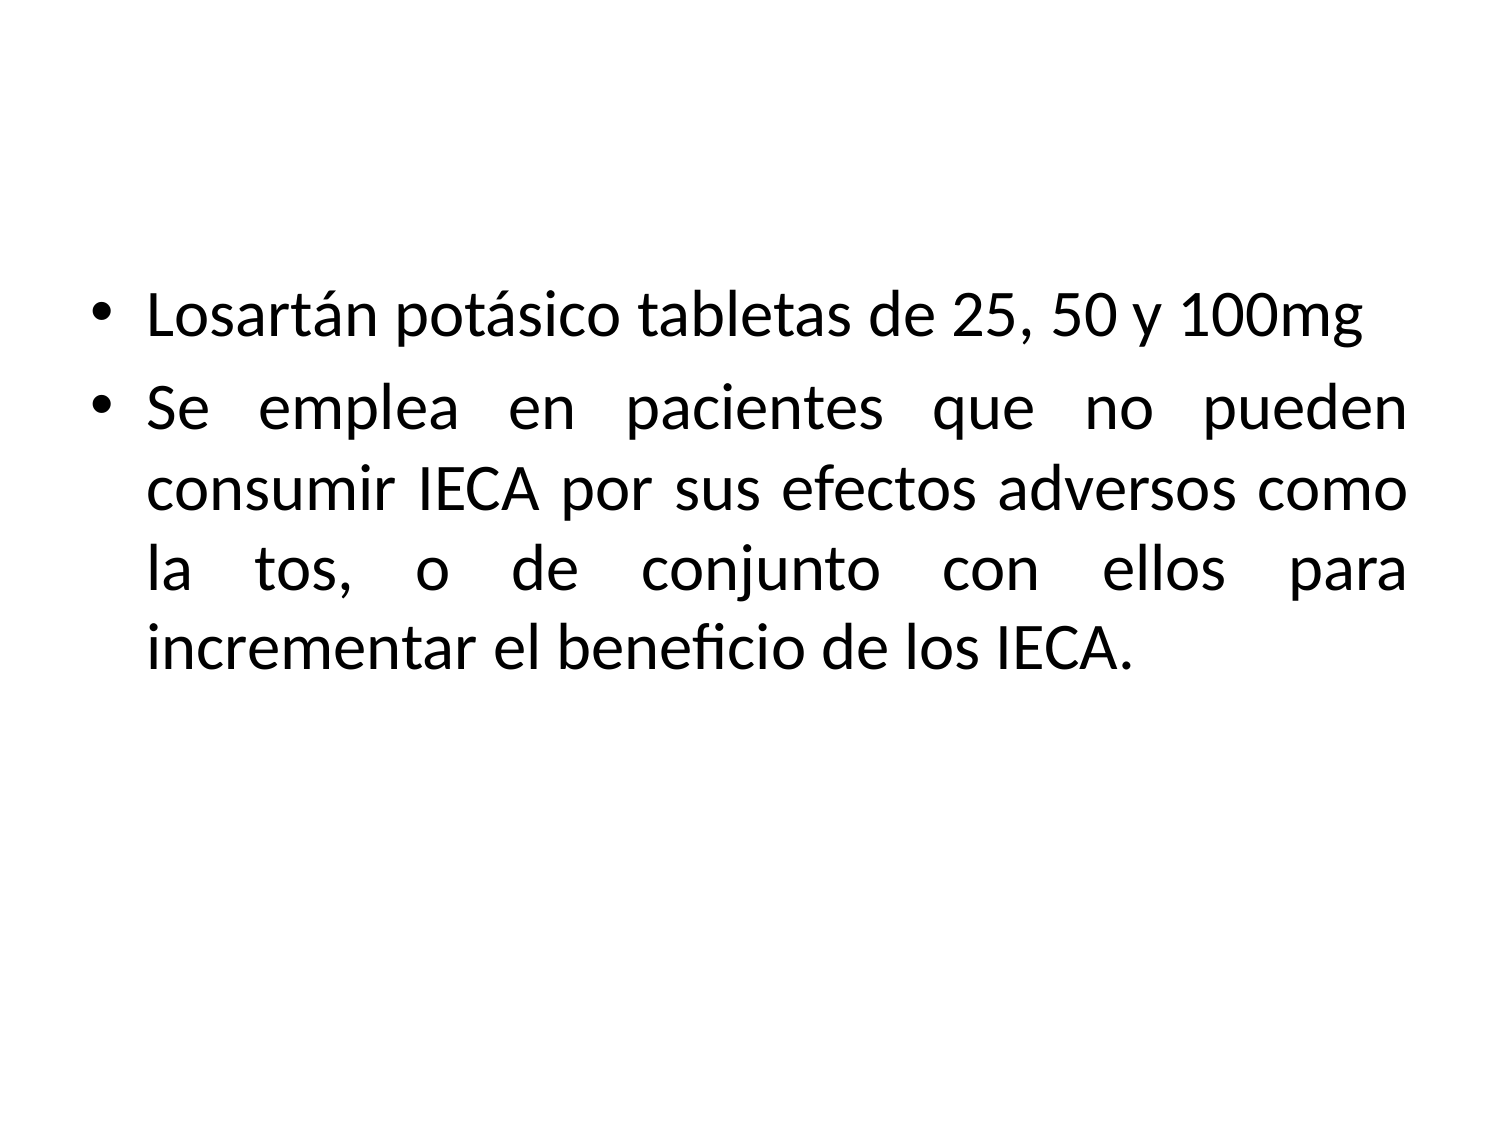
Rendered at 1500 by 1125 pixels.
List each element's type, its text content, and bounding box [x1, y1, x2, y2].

list Losartán potásico tabletas de 25, 50 y 100mg Se emplea en pacientes que no pueden consumir IECA por sus efectos adversos como la tos, o de conjunto con ellos para incrementar el beneficio de los IECA. [75, 262, 1425, 1005]
